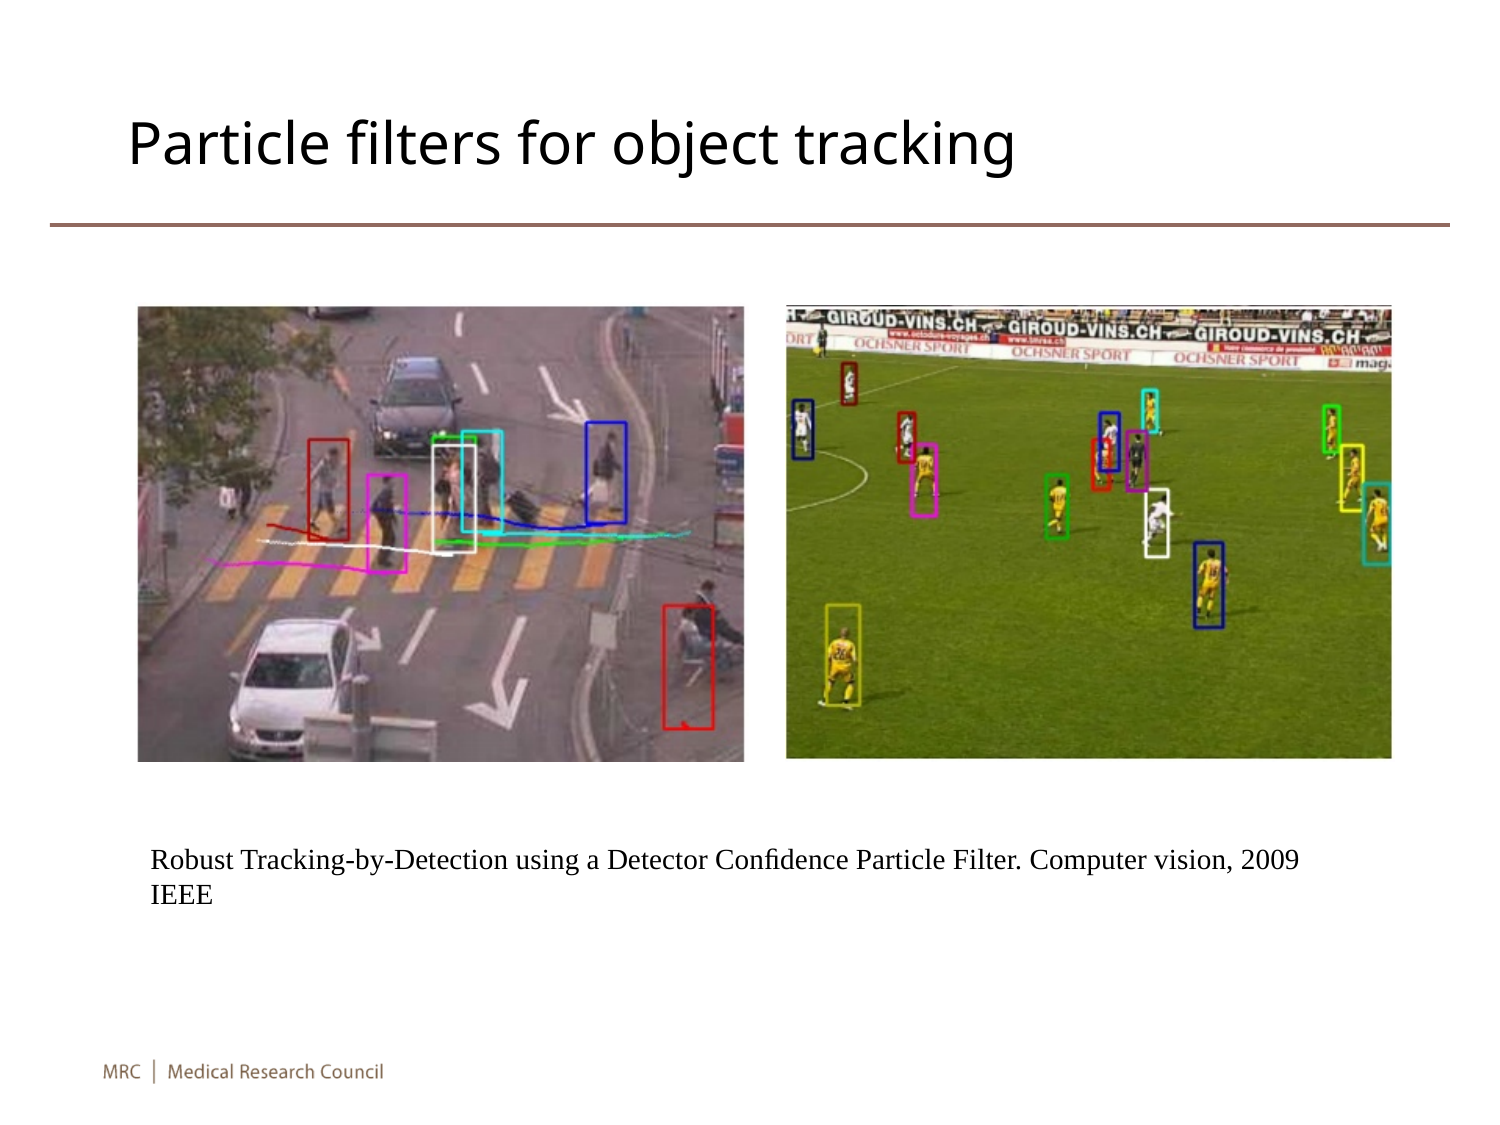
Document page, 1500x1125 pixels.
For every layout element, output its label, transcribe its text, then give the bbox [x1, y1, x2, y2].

text_box Robust Tracking-by-Detection using a Detector Conﬁdence Particle Filter. Computer vision, 2009 IEEE [135, 832, 1317, 918]
title Particle filters for object tracking [112, 75, 1397, 208]
picture [785, 305, 1396, 763]
picture [135, 302, 749, 763]
picture [100, 1058, 384, 1084]
